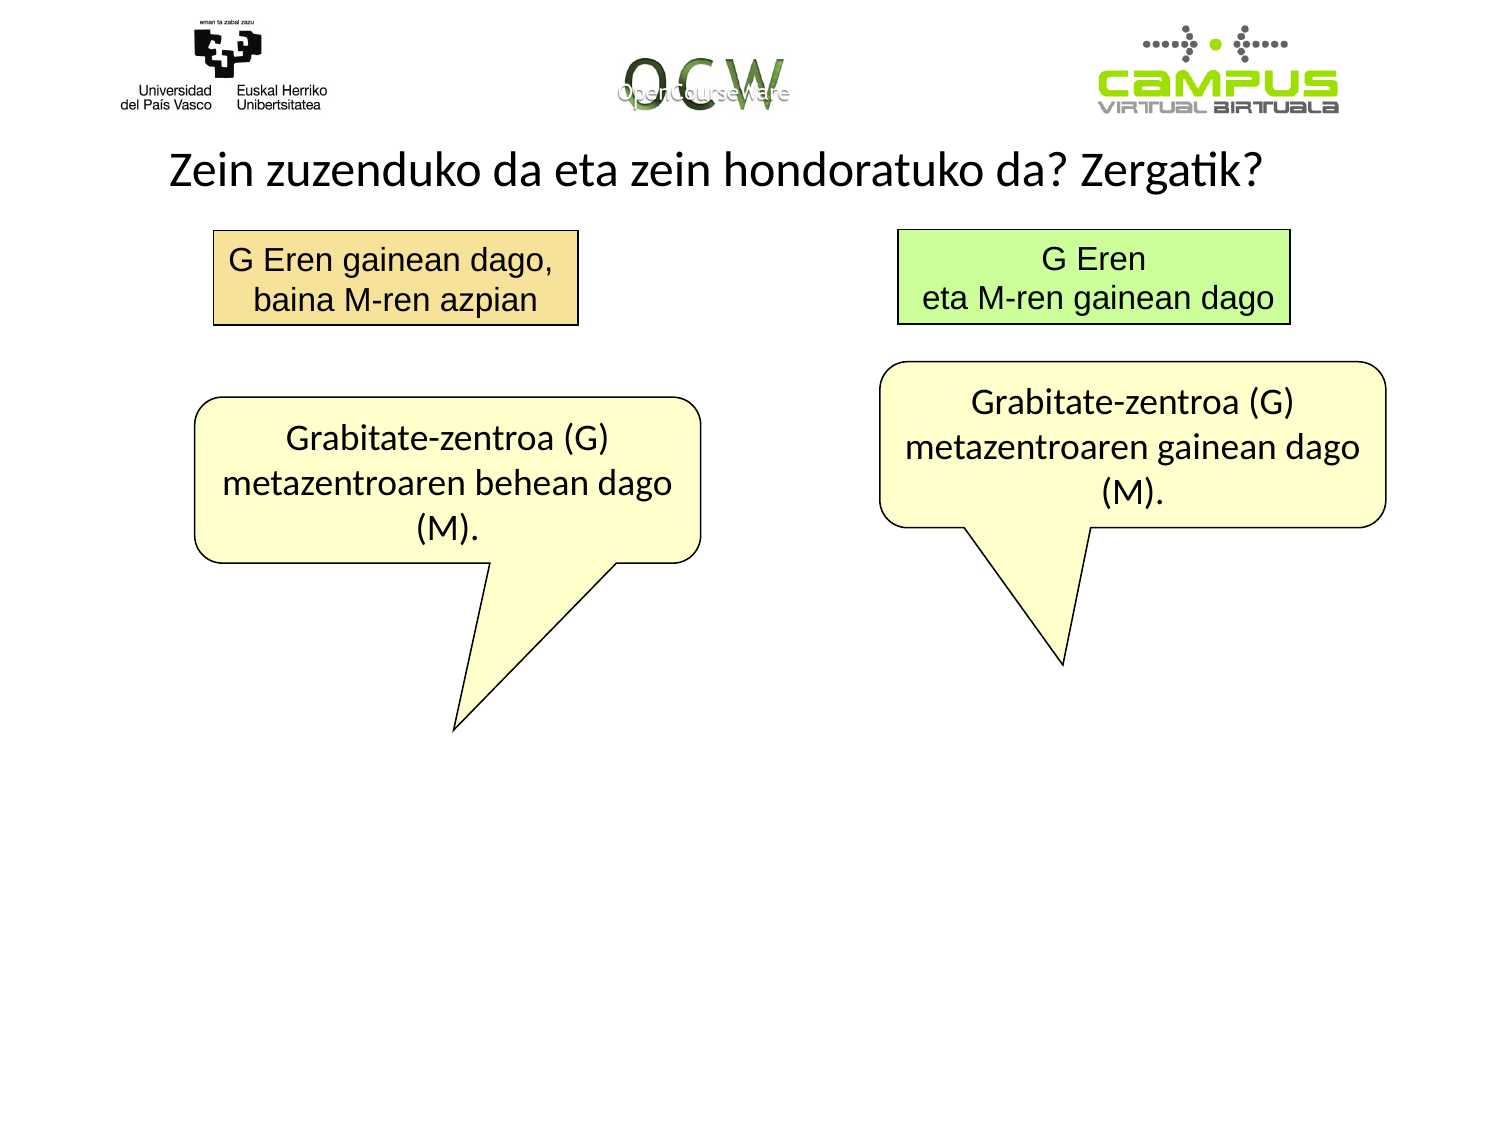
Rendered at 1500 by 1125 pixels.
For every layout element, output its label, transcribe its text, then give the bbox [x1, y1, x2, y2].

picture [1095, 23, 1340, 115]
text_box G Eren gainean dago, baina M-ren azpian [213, 230, 578, 325]
text_box Zein zuzenduko da eta zein hondoratuko da? Zergatik? [154, 129, 1386, 204]
picture [112, 11, 338, 117]
text_box Grabitate-zentroa (G) metazentroaren behean dago (M). [194, 397, 701, 731]
text_box G Eren eta M-ren gainean dago [897, 229, 1291, 324]
picture [611, 28, 799, 124]
text_box Grabitate-zentroa (G) metazentroaren gainean dago (M). [879, 361, 1386, 666]
